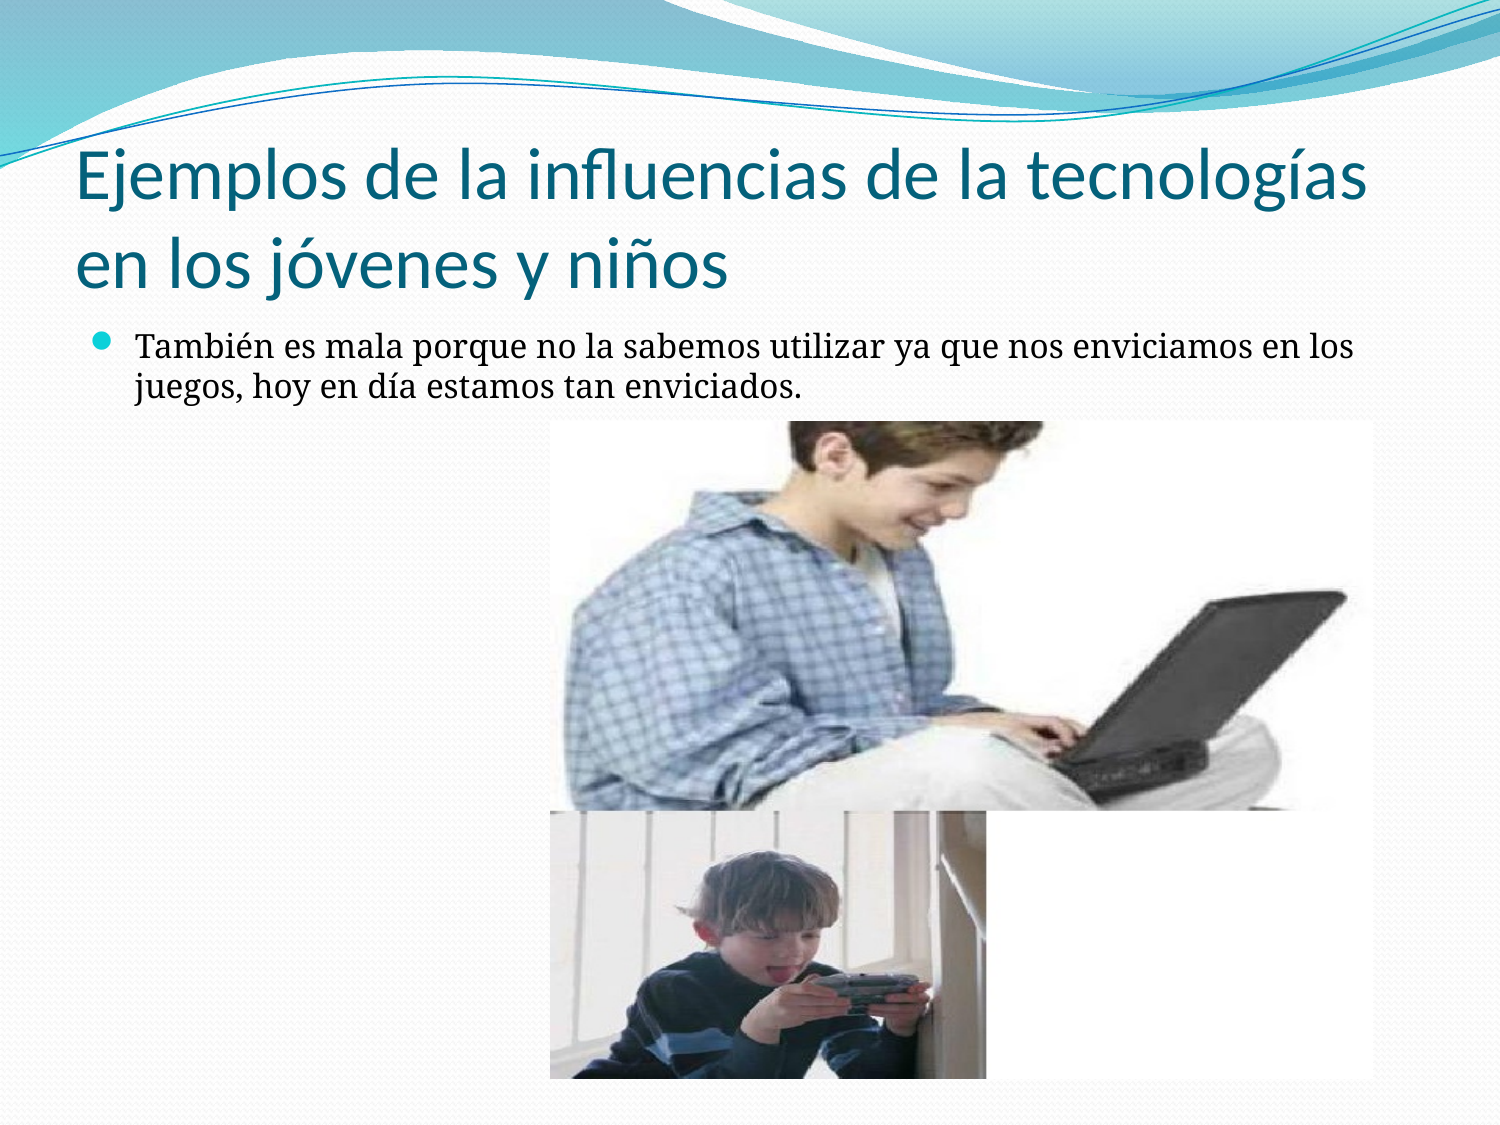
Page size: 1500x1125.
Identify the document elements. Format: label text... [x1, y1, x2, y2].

title Ejemplos de la influencias de la tecnologías en los jóvenes y niños [75, 115, 1425, 303]
list También es mala porque no la sabemos utilizar ya que nos enviciamos en los juegos, hoy en día estamos tan enviciados. [75, 317, 1442, 1125]
picture [550, 421, 1373, 1079]
